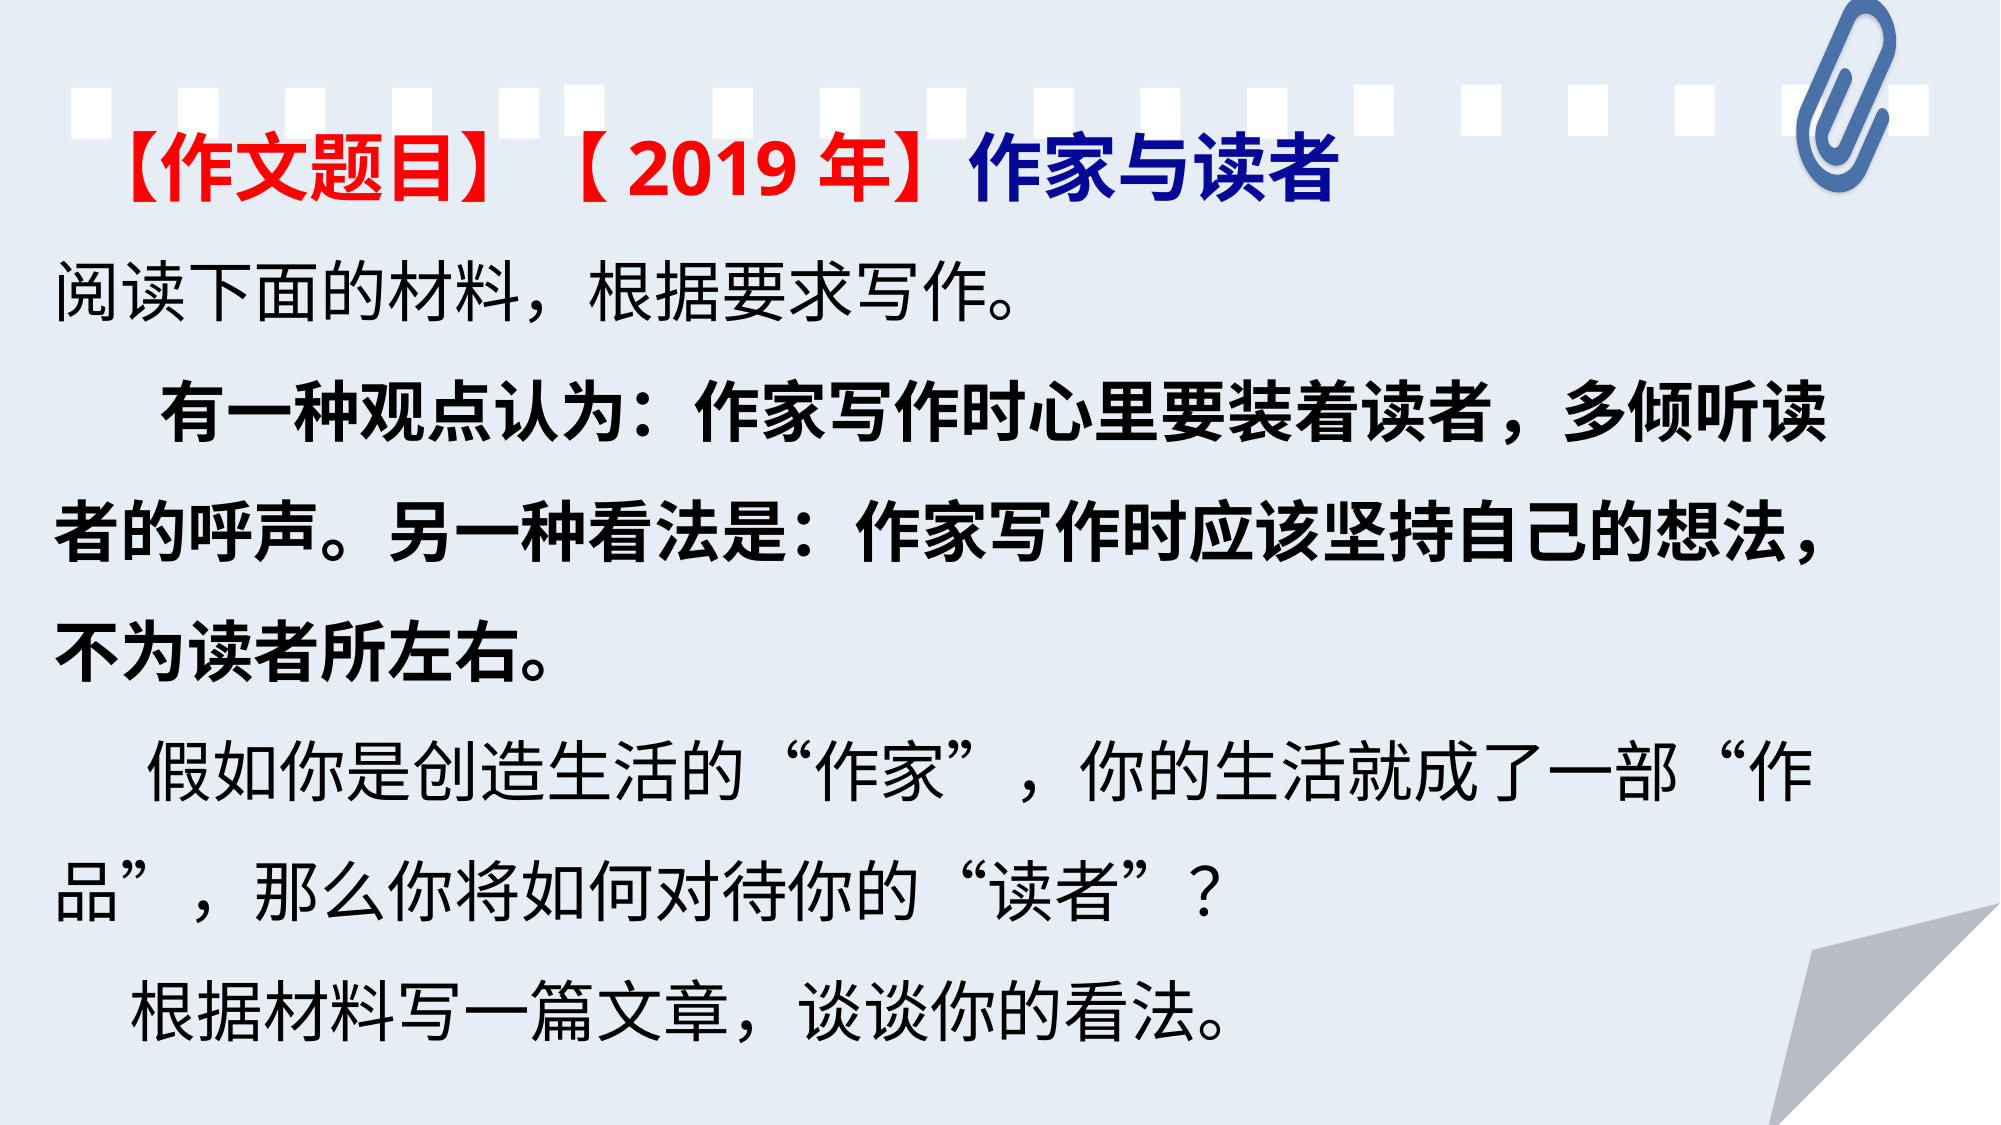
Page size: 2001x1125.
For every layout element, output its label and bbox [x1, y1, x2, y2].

text_box [0, 0, 2000, 1125]
